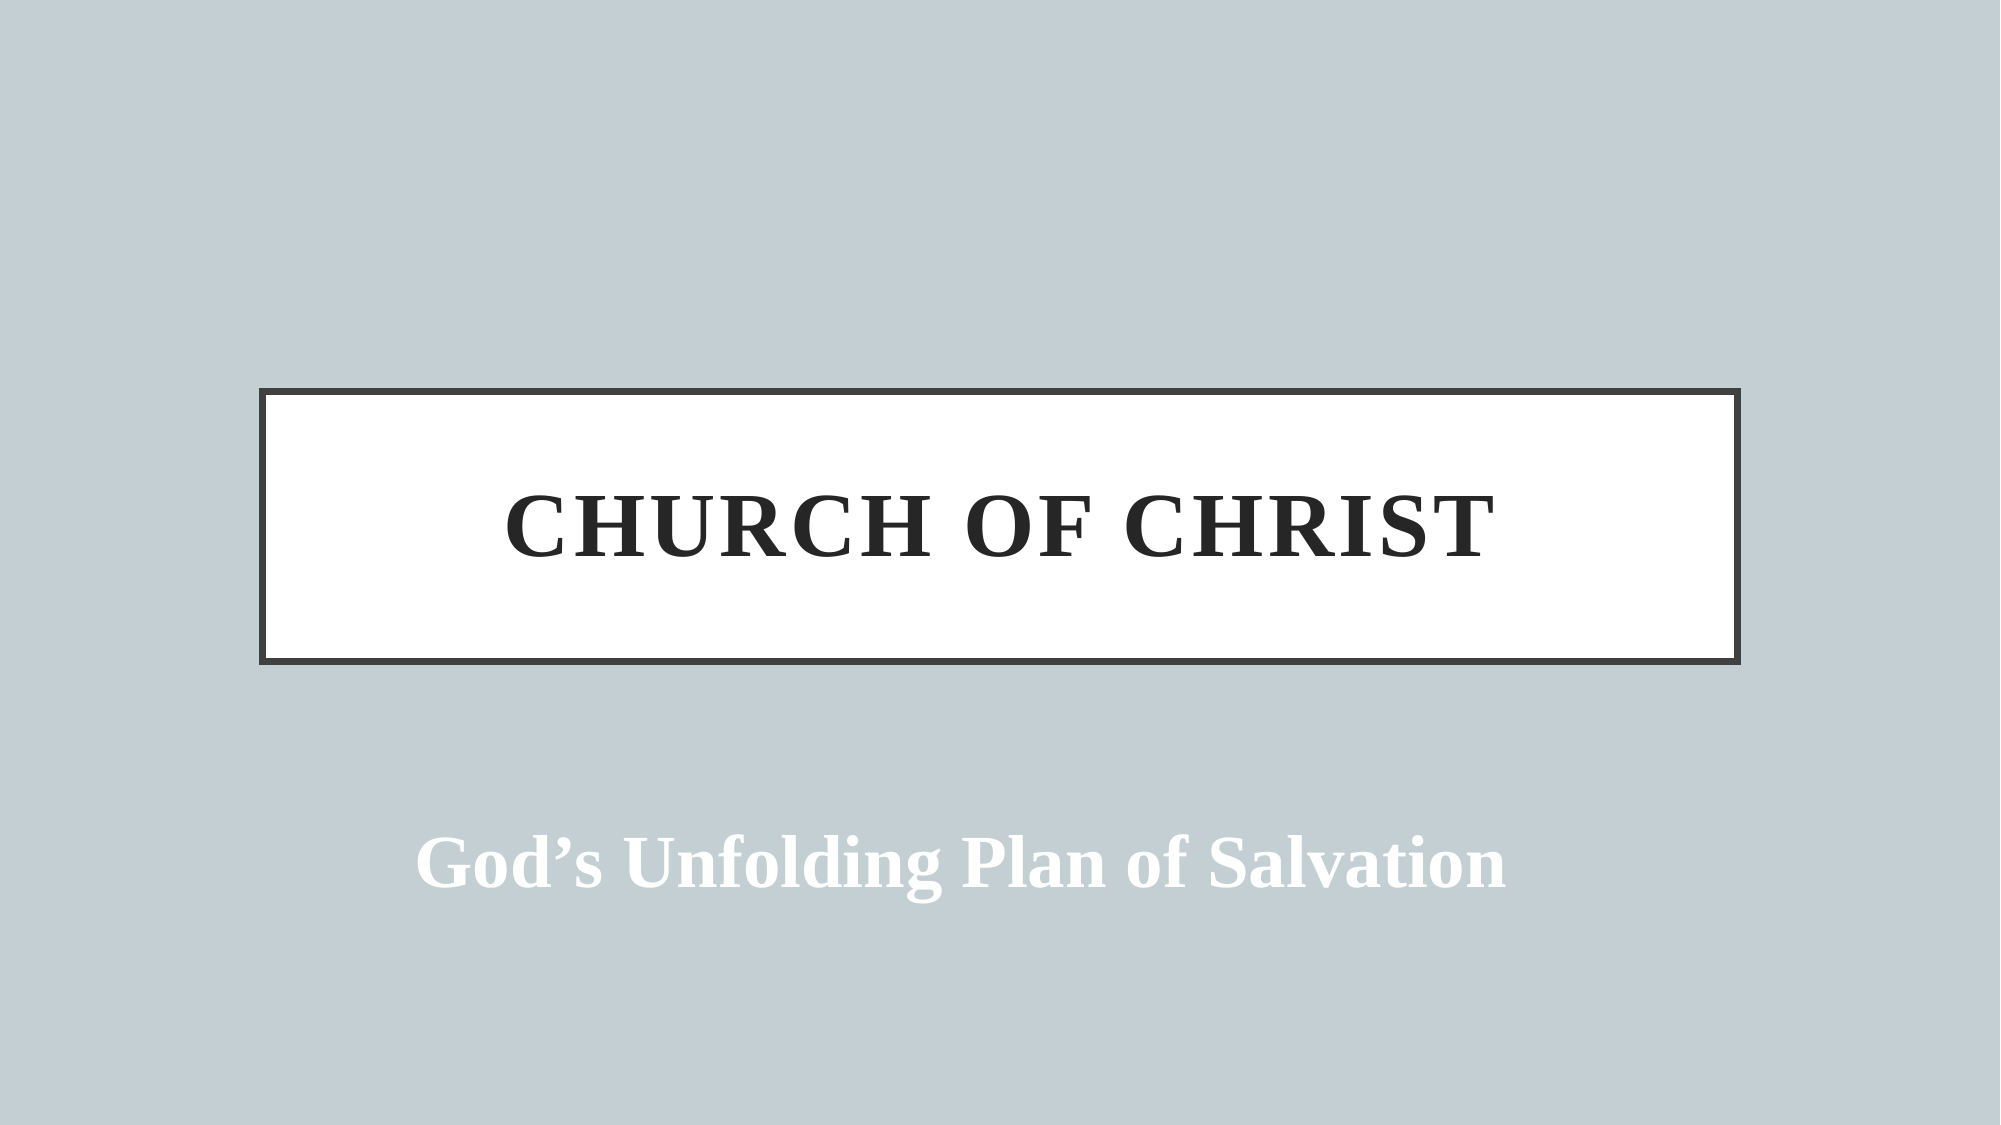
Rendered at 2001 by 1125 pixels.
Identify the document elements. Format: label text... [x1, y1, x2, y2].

subtitle God’s Unfolding Plan of Salvation [364, 713, 1558, 984]
title Church of Christ [259, 388, 1741, 665]
